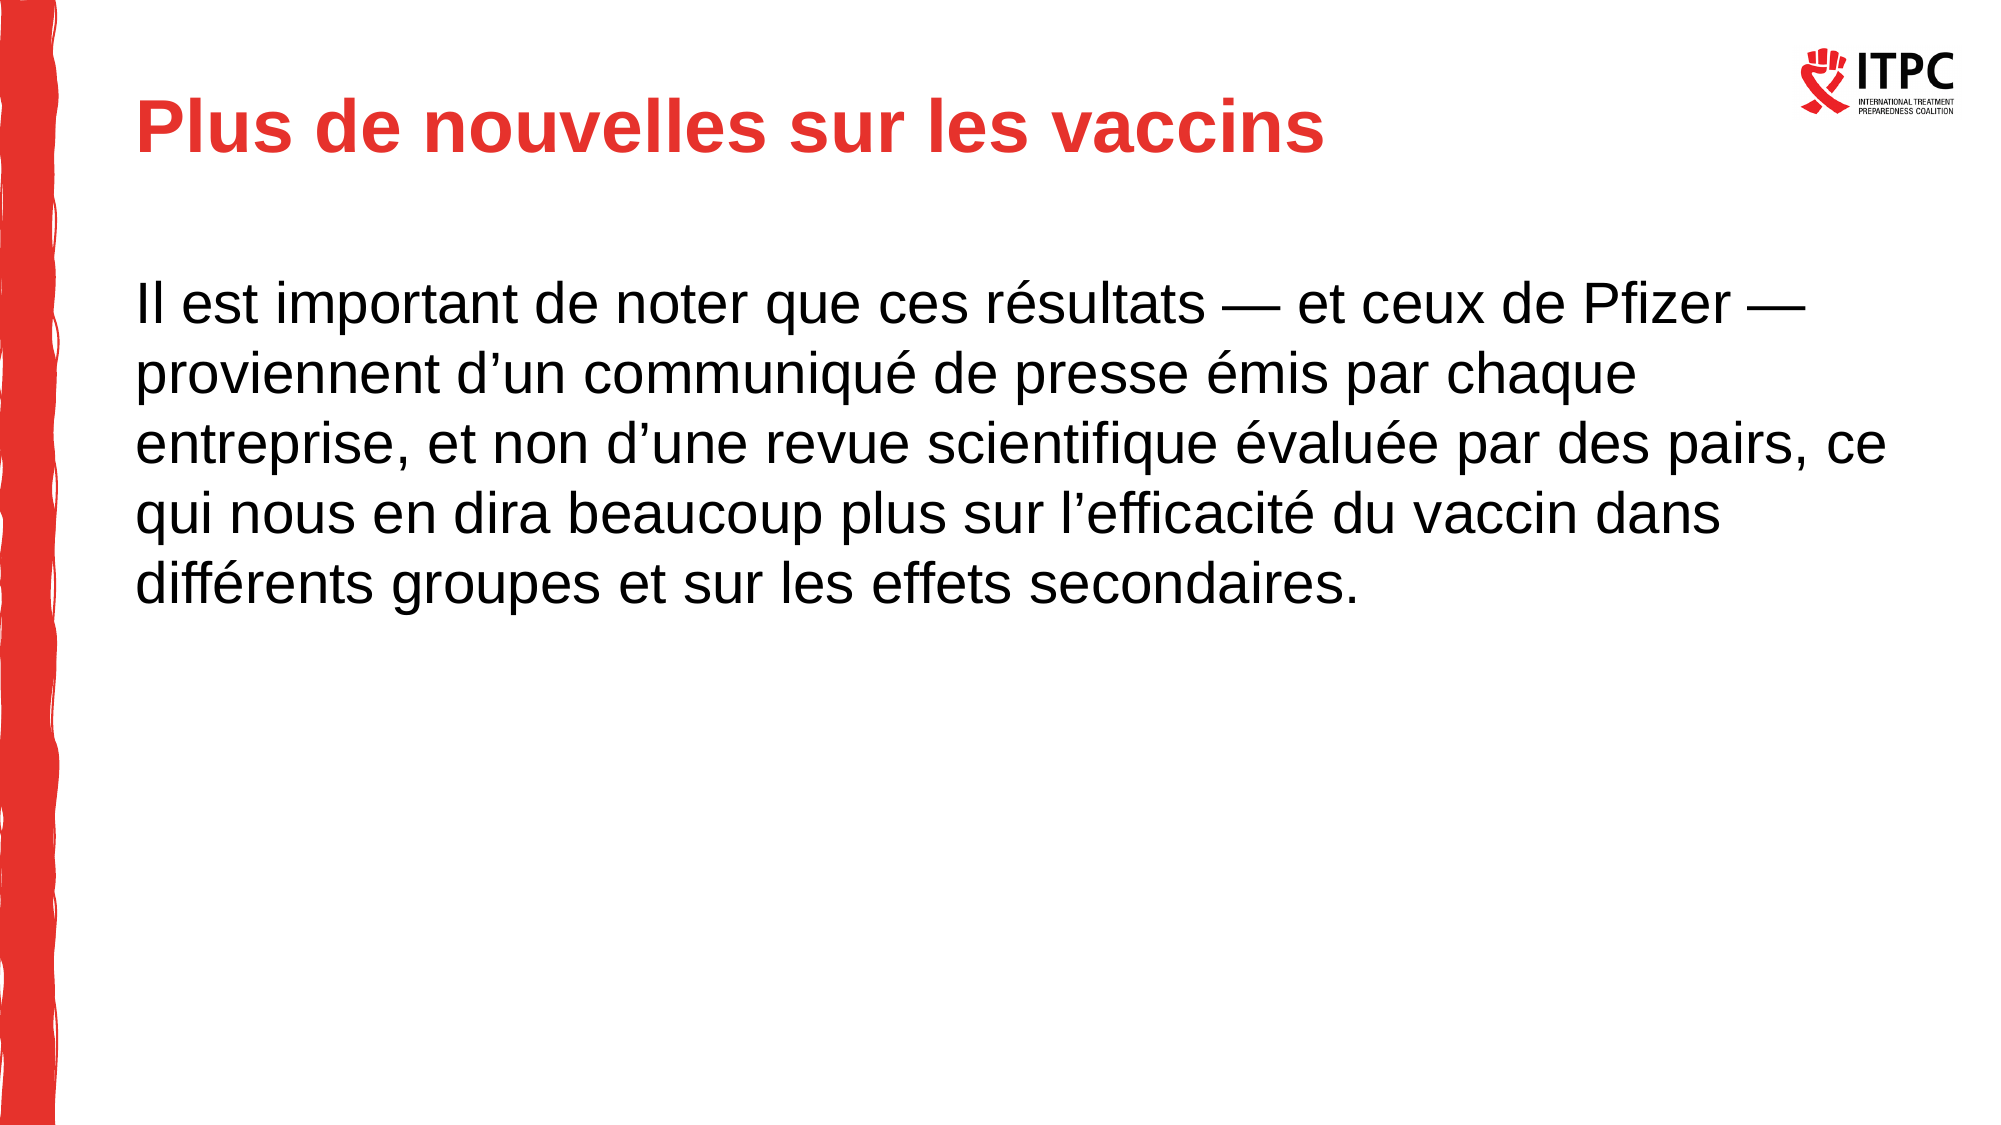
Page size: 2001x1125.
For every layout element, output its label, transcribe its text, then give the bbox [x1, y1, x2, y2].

picture [1792, 45, 1962, 120]
title Plus de nouvelles sur les vaccins [135, 88, 1711, 187]
list Il est important de noter que ces résultats — et ceux de Pfizer — proviennent d’un communiqué de presse émis par chaque entreprise, et non d’une revue scientifique évaluée par des pairs, ce qui nous en dira beaucoup plus sur l’efficacité du vaccin dans différents groupes et sur les effets secondaires. [135, 265, 1914, 996]
